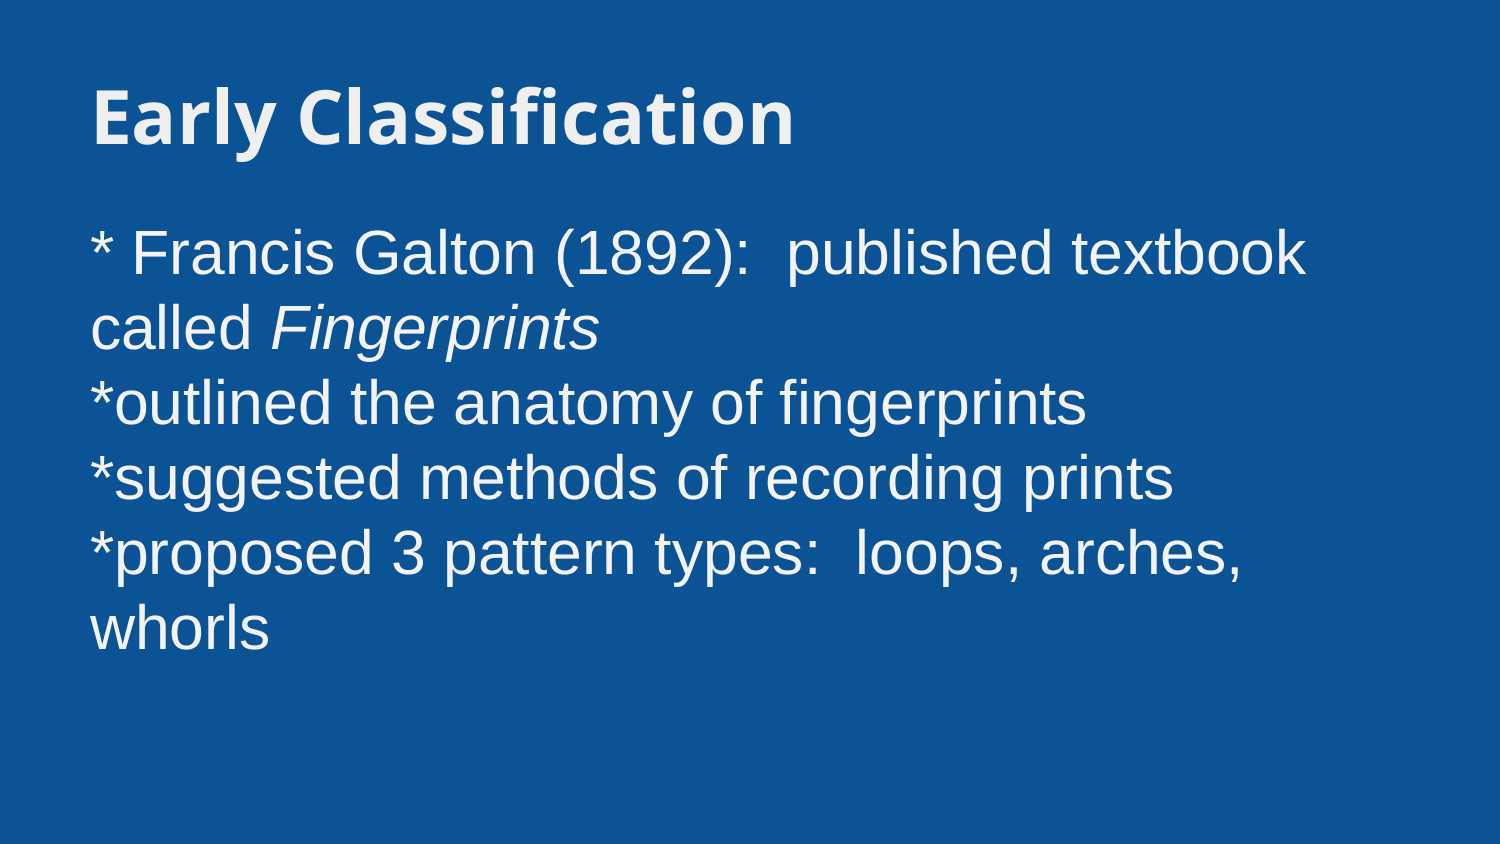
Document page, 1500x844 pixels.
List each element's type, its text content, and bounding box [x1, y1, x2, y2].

list * Francis Galton (1892): published textbook called Fingerprints *outlined the anatomy of fingerprints *suggested methods of recording prints *proposed 3 pattern types: loops, arches, whorls [75, 196, 1425, 808]
title Early Classification [75, 33, 1425, 175]
